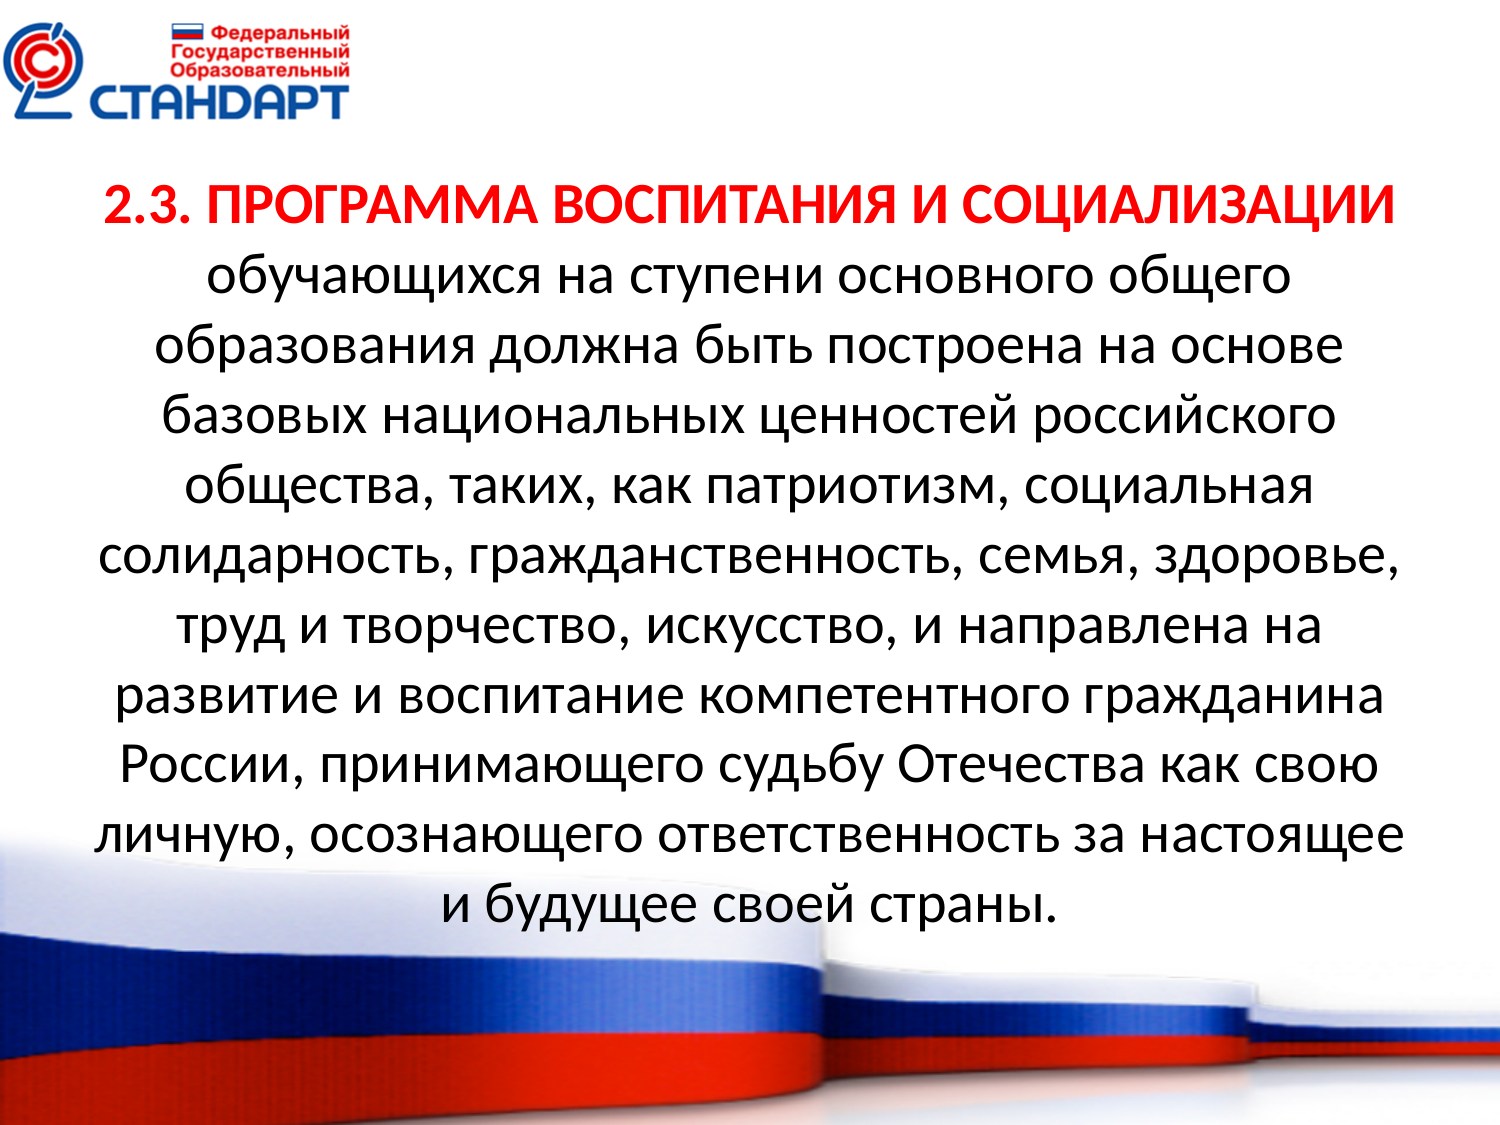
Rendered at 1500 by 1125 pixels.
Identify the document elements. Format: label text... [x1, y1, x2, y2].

title 2.3. ПРОГРАММА ВОСПИТАНИЯ И СОЦИАЛИЗАЦИИ обучающихся на ступени основного общего образования должна быть построена на основе базовых национальных ценностей российского общества, таких, как патриотизм, социальная солидарность, гражданственность, семья, здоровье, труд и творчество, искусство, и направлена на развитие и воспитание компетентного гражданина России, принимающего судьбу Отечества как свою личную, осознающего ответственность за настоящее и будущее своей страны. [75, 45, 1425, 1125]
picture [0, 0, 1500, 1125]
